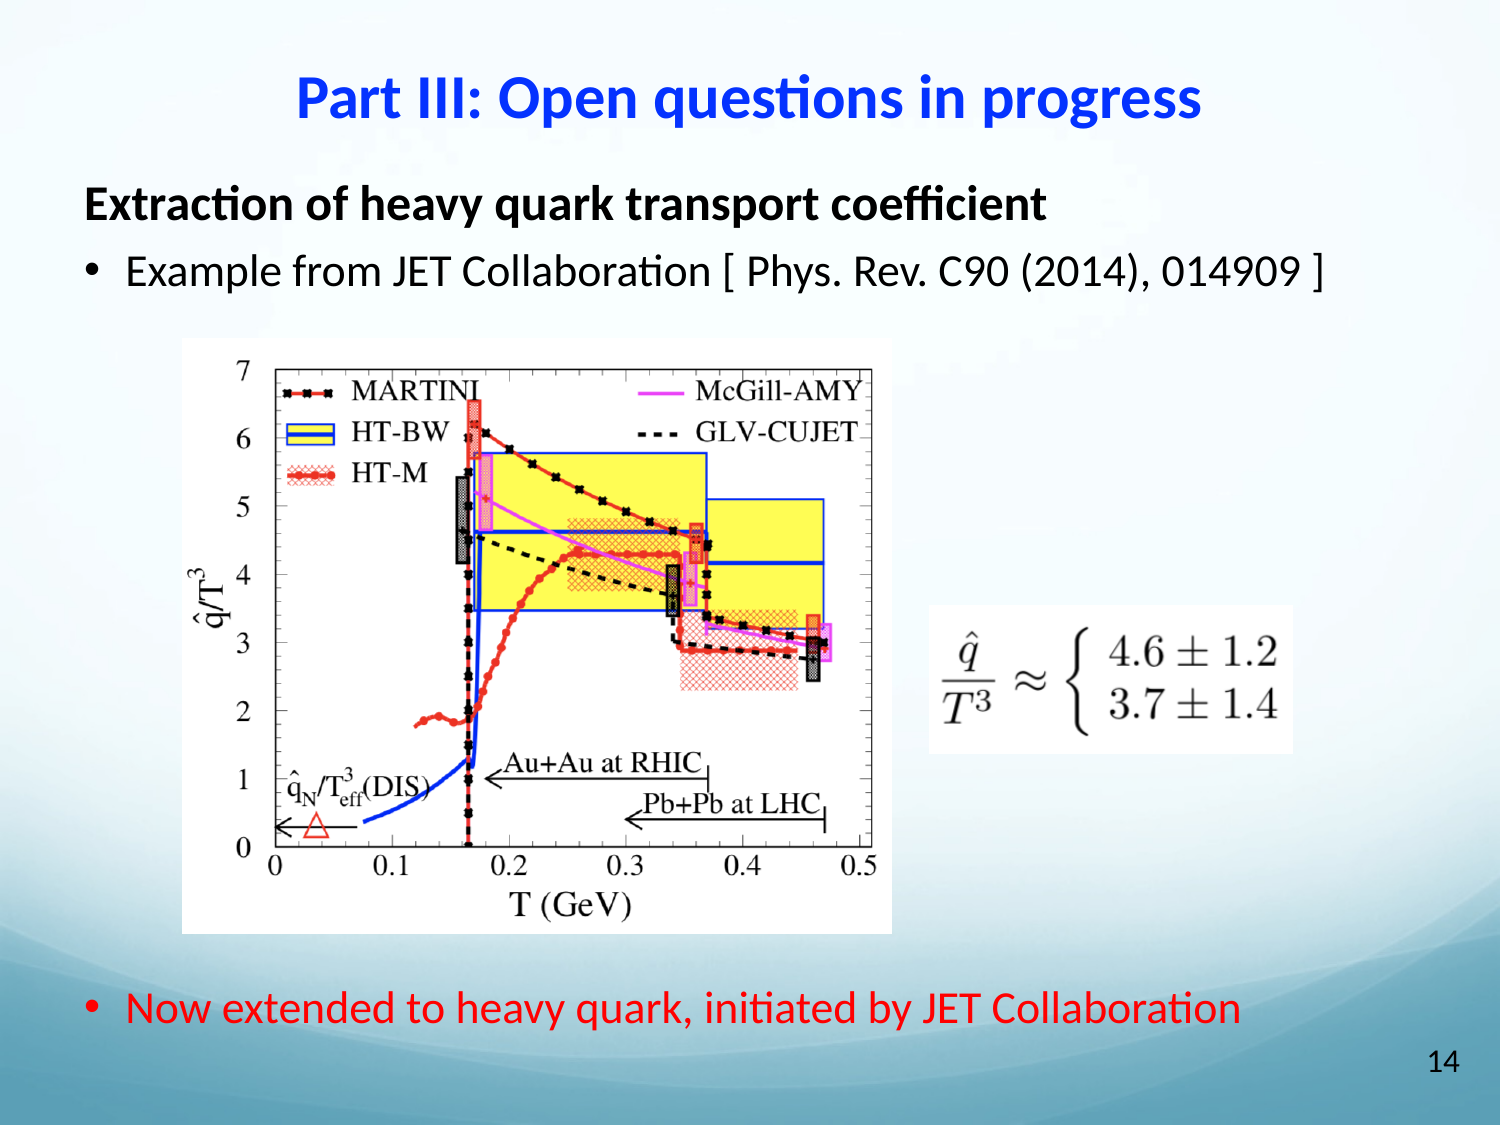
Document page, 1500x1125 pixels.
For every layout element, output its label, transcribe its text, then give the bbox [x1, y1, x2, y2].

slide_number 13 [1312, 1029, 1475, 1090]
picture [0, 0, 1500, 1125]
text_box Now extended to heavy quark, initiated by JET Collaboration [69, 970, 1431, 1041]
title Part III: Open questions in progress [90, 15, 1410, 139]
text_box Extraction of heavy quark transport coefficient Example from JET Collaboration [ Phys. Rev. C90 (2014), 014909 ] [69, 163, 1431, 304]
